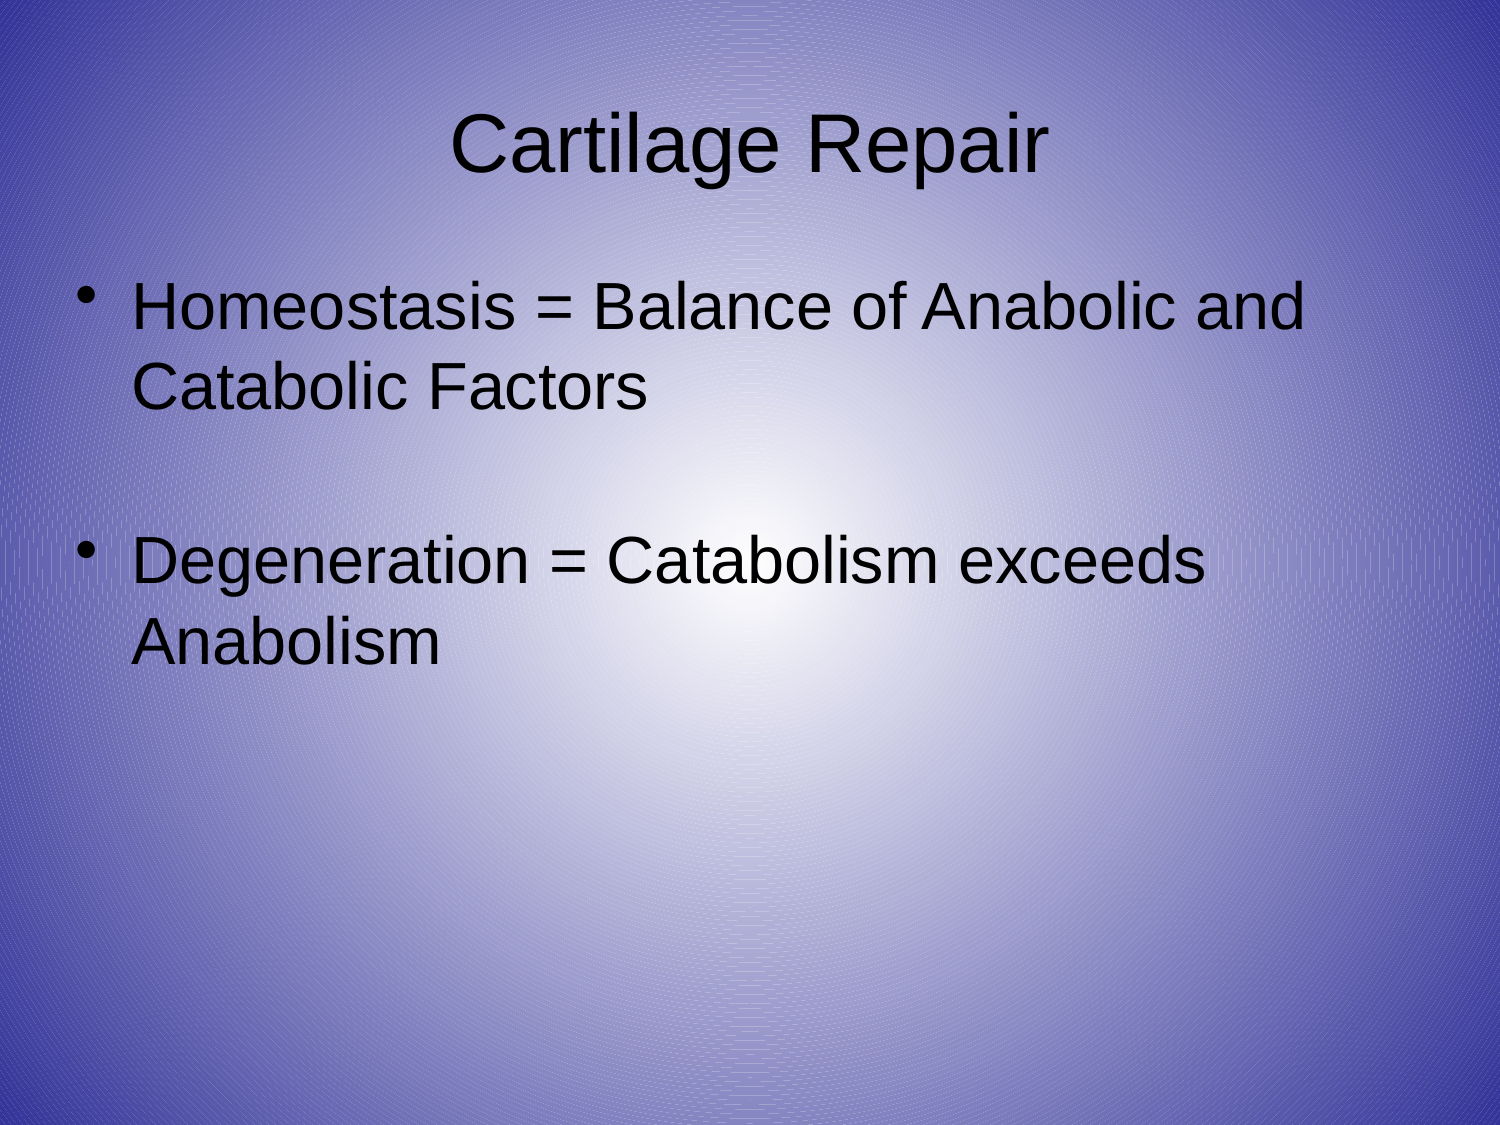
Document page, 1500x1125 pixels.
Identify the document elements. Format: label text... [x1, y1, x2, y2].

title Cartilage Repair [75, 45, 1425, 233]
list Homeostasis = Balance of Anabolic and Catabolic Factors Degeneration = Catabolism exceeds Anabolism [75, 262, 1425, 1005]
